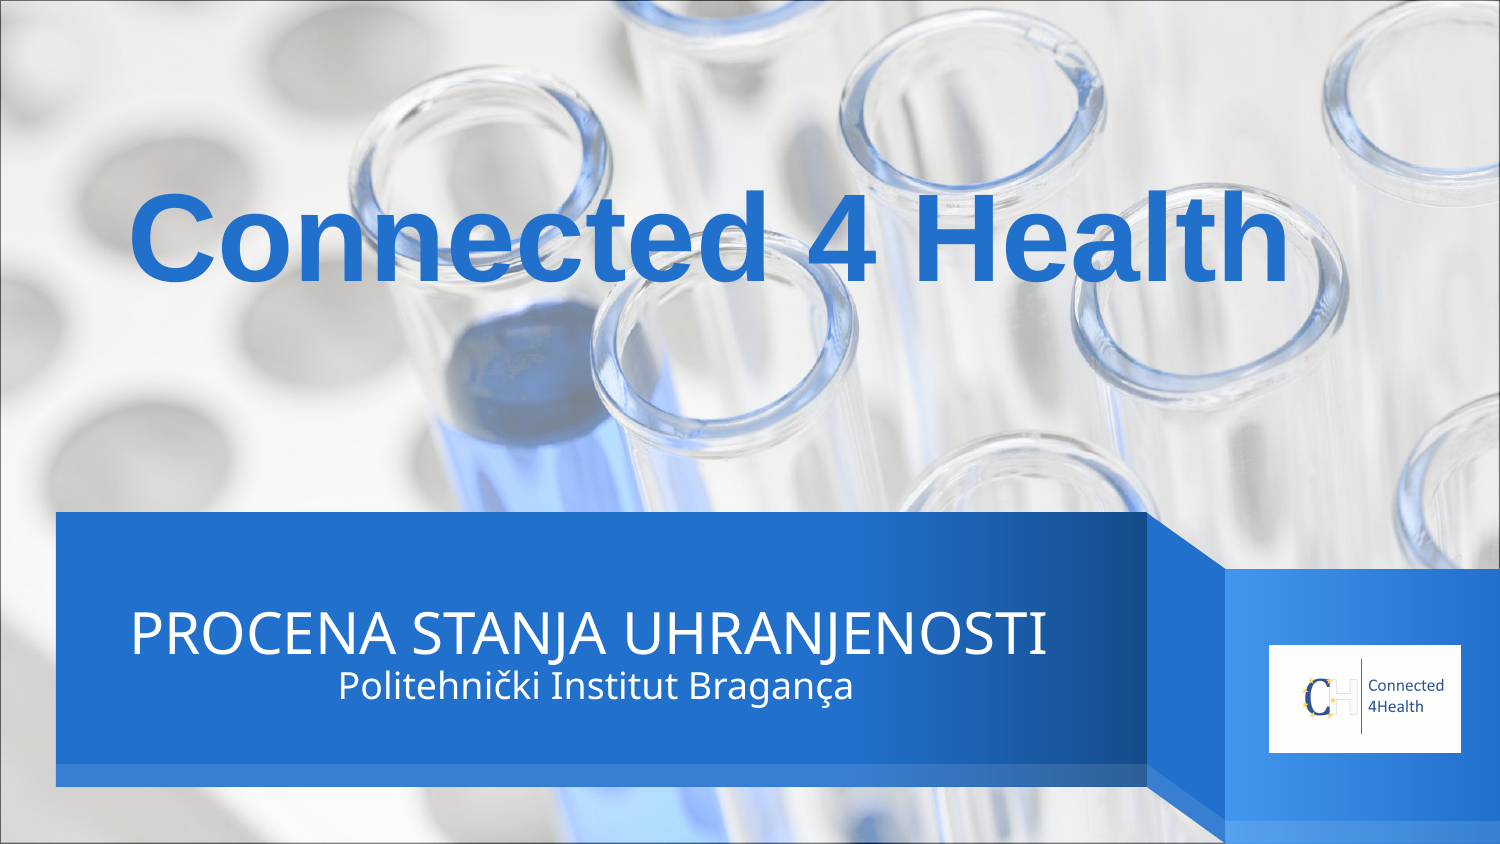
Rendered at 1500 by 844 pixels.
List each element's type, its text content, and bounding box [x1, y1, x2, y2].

picture [1269, 645, 1461, 753]
text_box Connected 4 Health [112, 148, 1367, 316]
title PROCENA STANJA UHRANJENOSTI Politehnički Institut Bragança [41, 528, 1152, 729]
picture [0, 0, 1500, 844]
